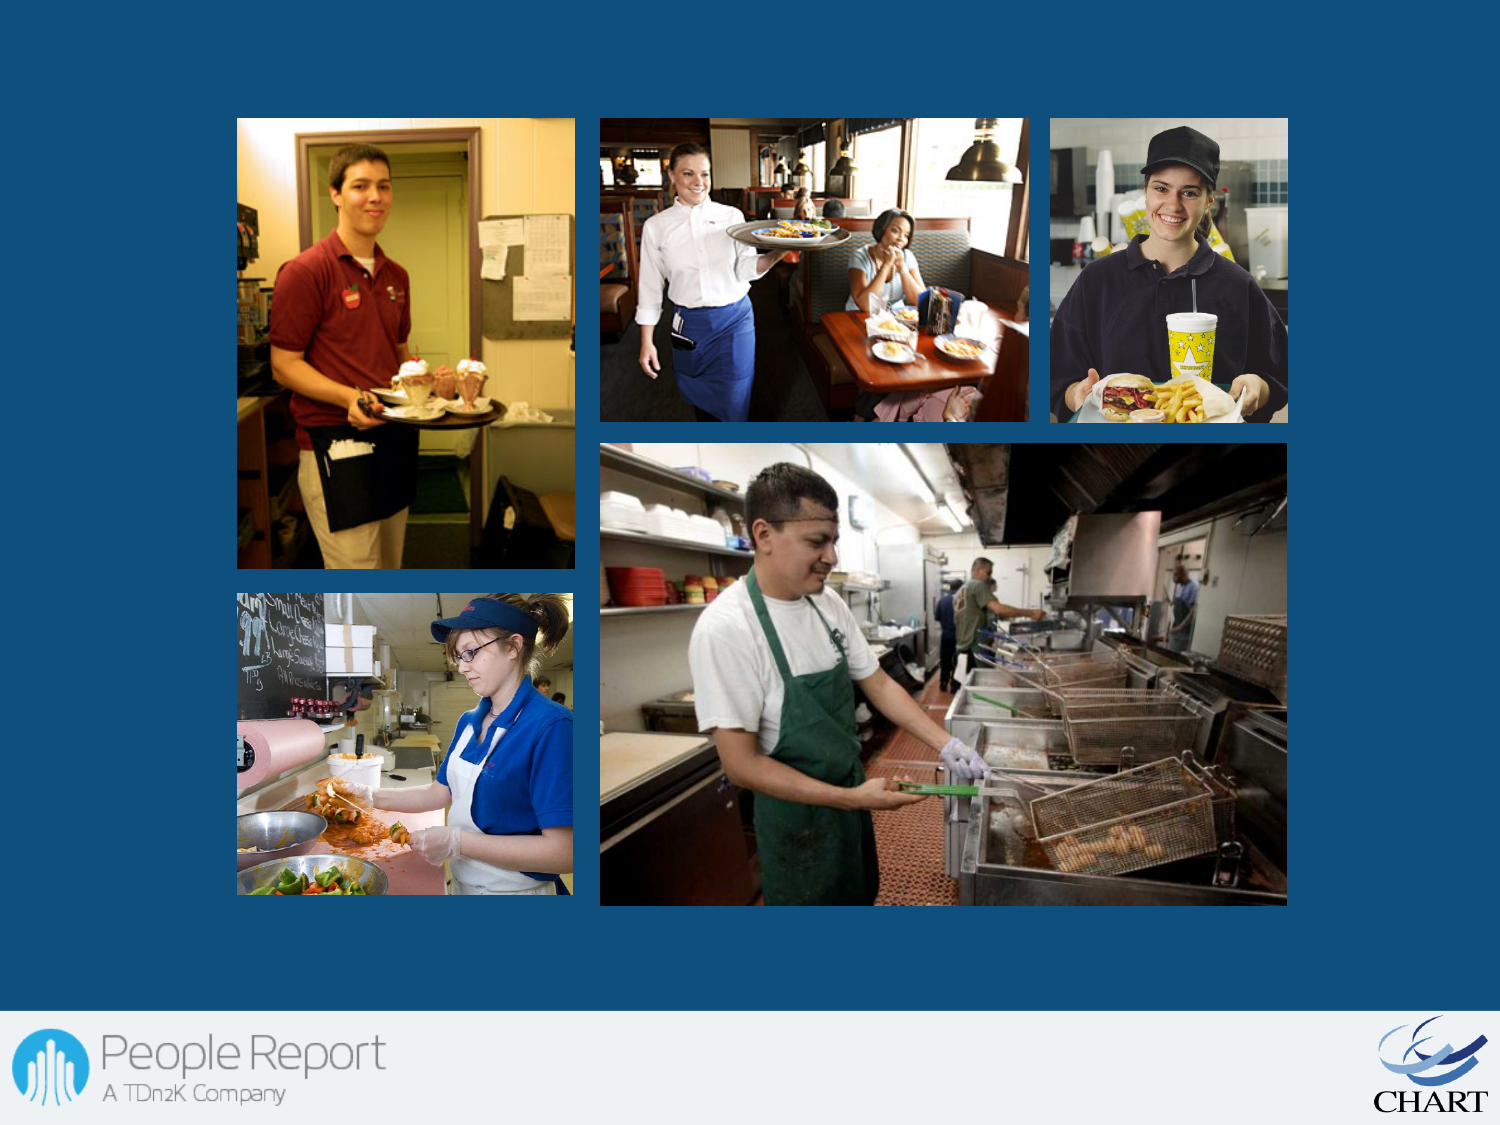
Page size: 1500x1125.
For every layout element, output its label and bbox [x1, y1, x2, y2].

picture [237, 593, 573, 896]
picture [237, 118, 576, 569]
picture [1374, 1015, 1488, 1113]
picture [1049, 118, 1289, 423]
picture [12, 1024, 388, 1108]
picture [599, 443, 1288, 906]
picture [599, 118, 1030, 423]
